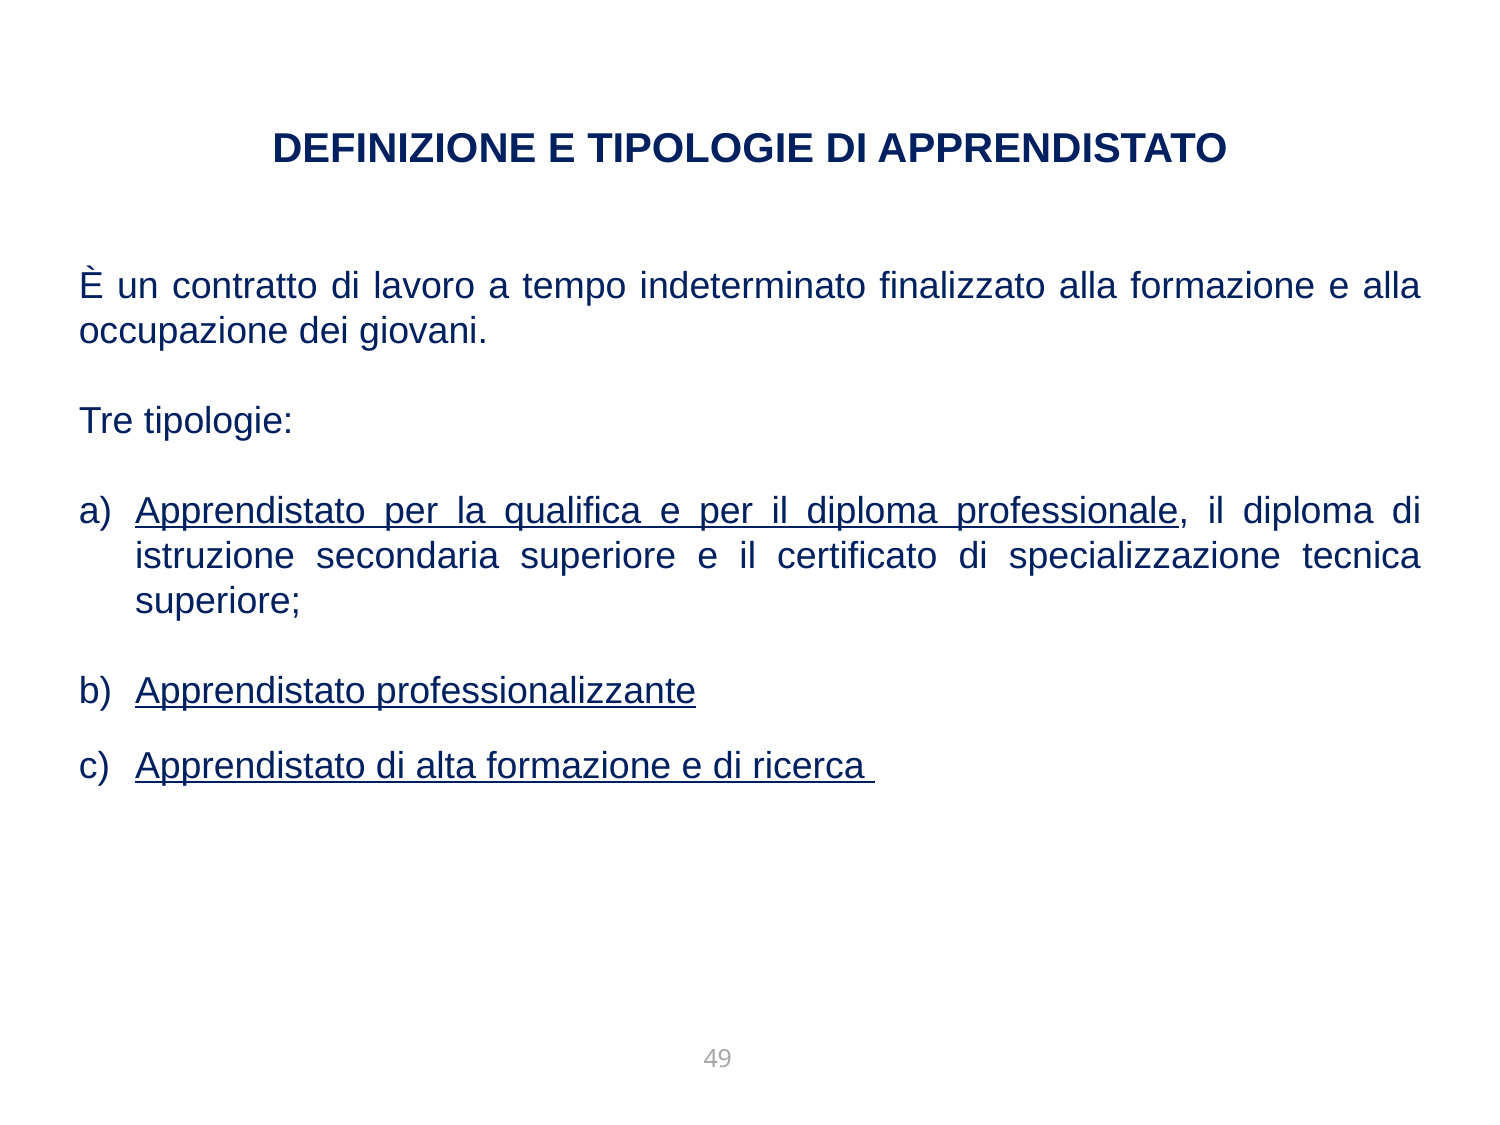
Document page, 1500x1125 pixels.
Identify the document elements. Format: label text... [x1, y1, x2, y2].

text_box DEFINIZIONE E TIPOLOGIE DI APPRENDISTATO È un contratto di lavoro a tempo indeterminato finalizzato alla formazione e alla occupazione dei giovani. Tre tipologie: Apprendistato per la qualifica e per il diploma professionale, il diploma di istruzione secondaria superiore e il certificato di specializzazione tecnica superiore; Apprendistato professionalizzante Apprendistato di alta formazione e di ricerca [64, 113, 1436, 869]
text_box 49 [542, 1034, 893, 1100]
